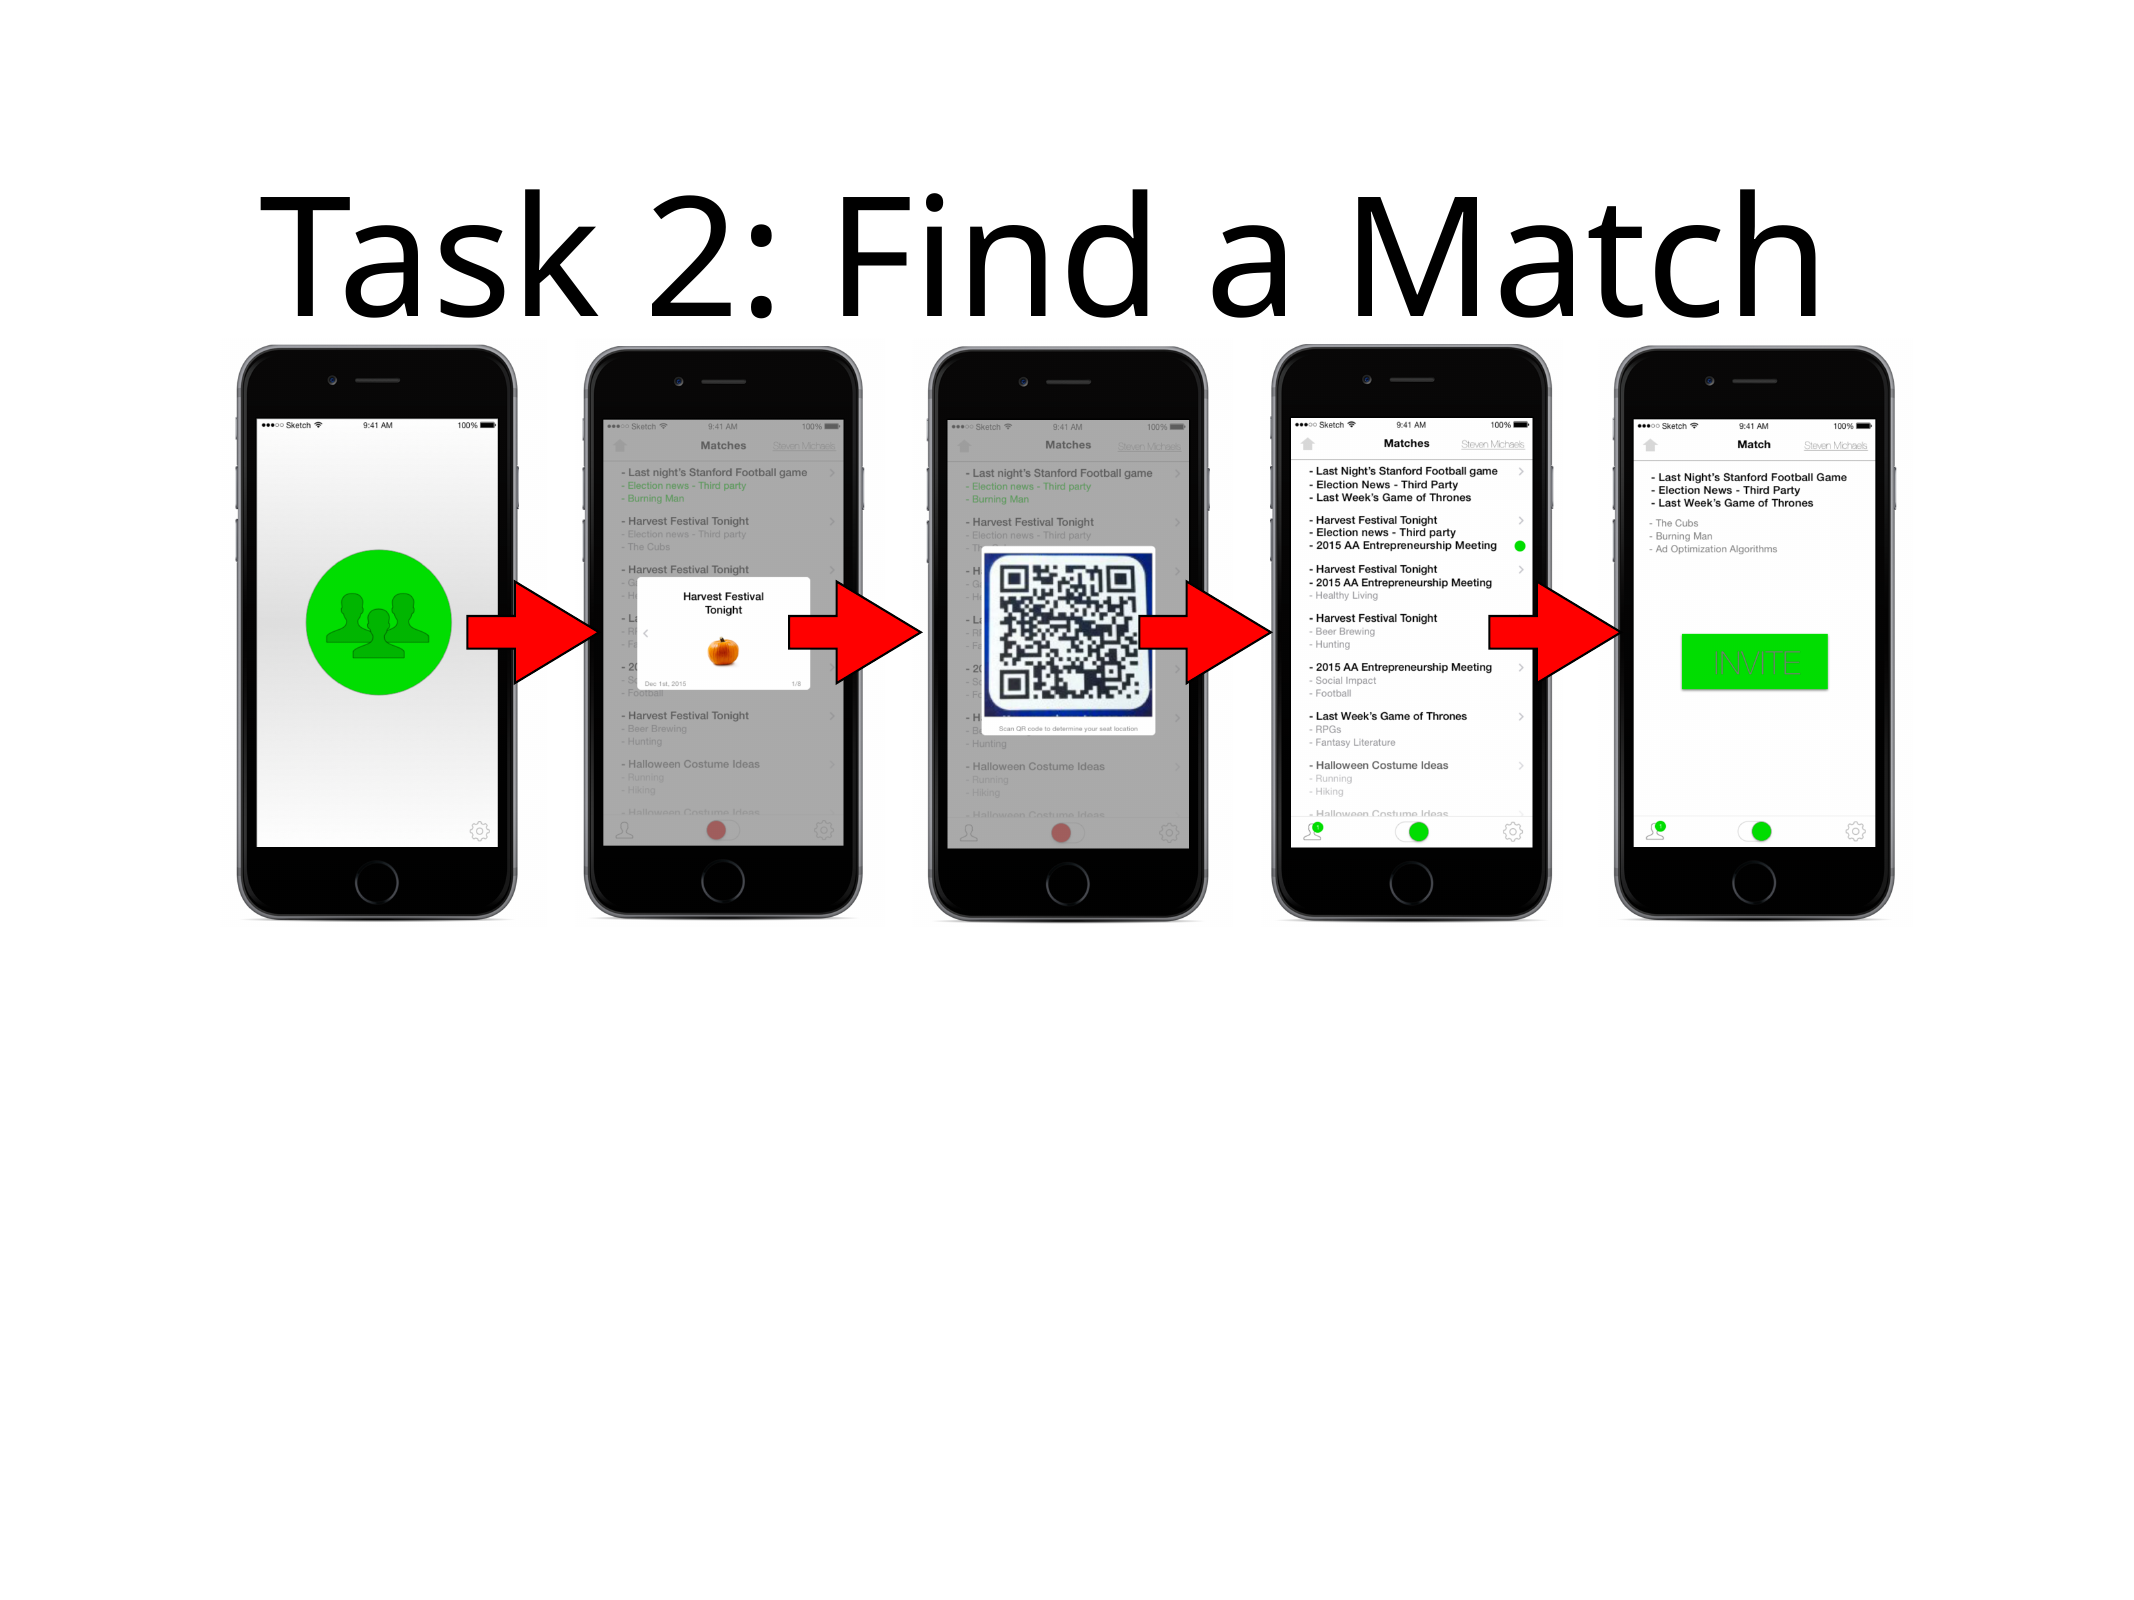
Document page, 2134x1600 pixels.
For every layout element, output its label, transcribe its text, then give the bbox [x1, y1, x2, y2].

picture [220, 337, 467, 927]
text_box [1489, 337, 1913, 927]
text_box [467, 337, 785, 927]
title Task 2: Find a Match [155, 72, 1978, 428]
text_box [1139, 337, 1485, 927]
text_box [788, 337, 1135, 927]
